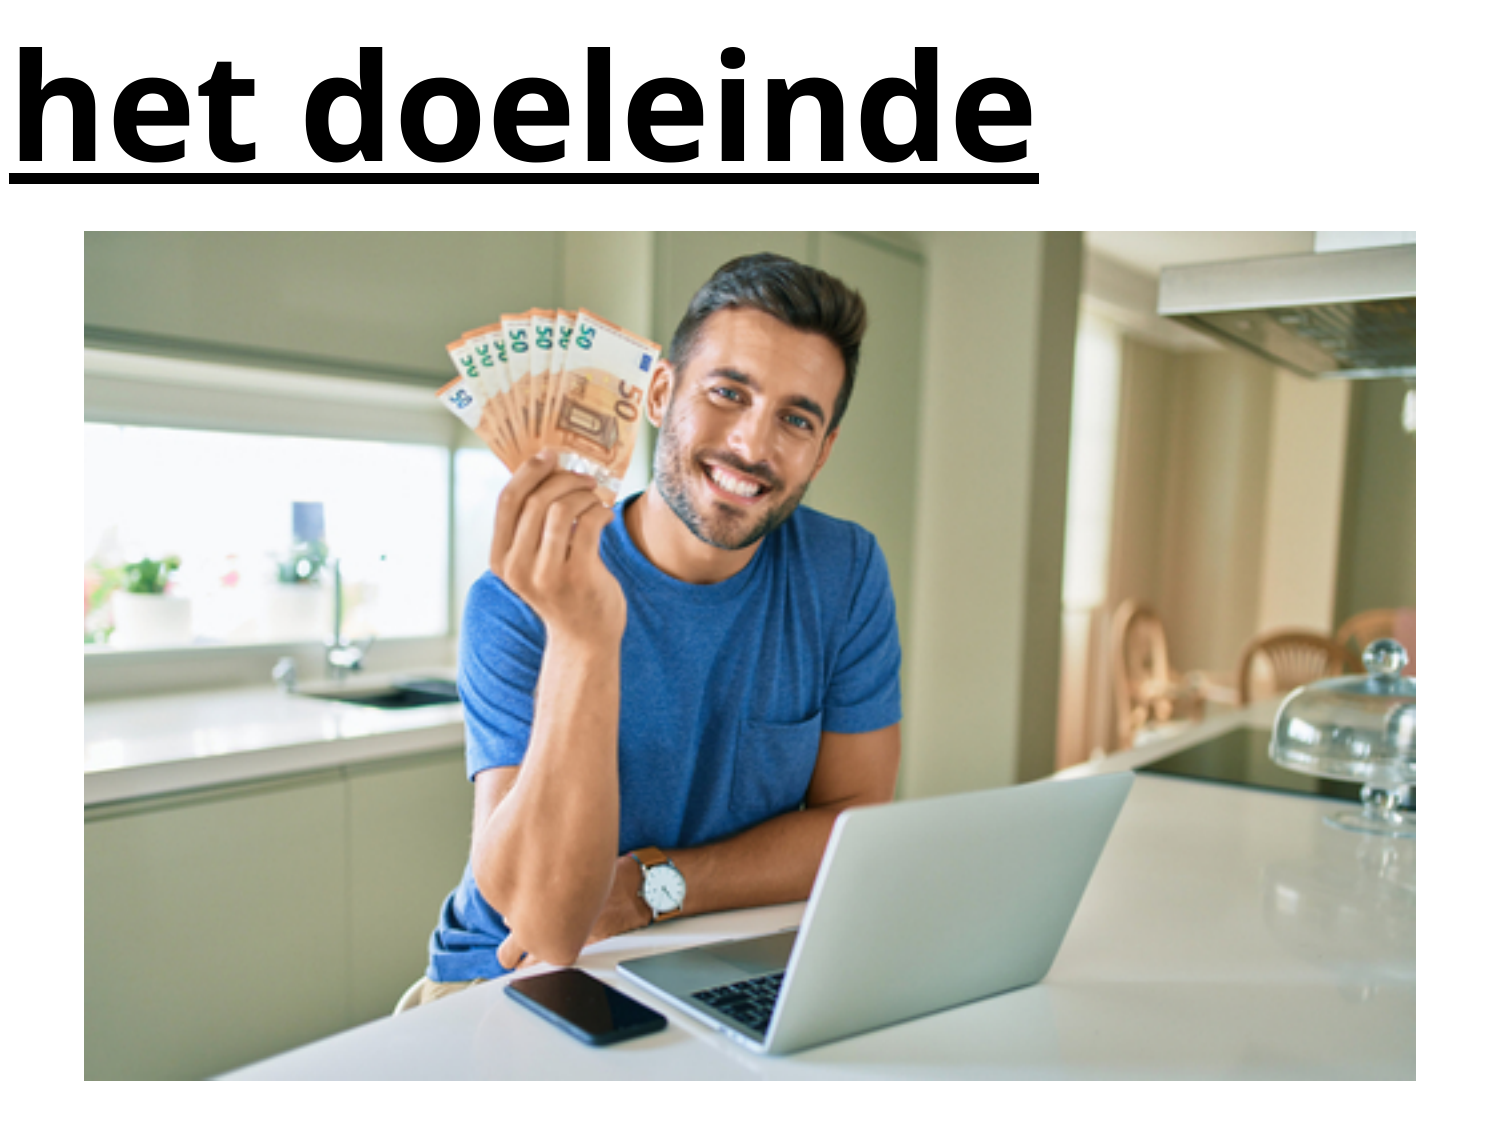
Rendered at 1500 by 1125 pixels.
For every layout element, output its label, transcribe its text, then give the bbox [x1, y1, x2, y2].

text_box het doeleinde [0, 4, 1500, 199]
picture [84, 231, 1416, 1081]
